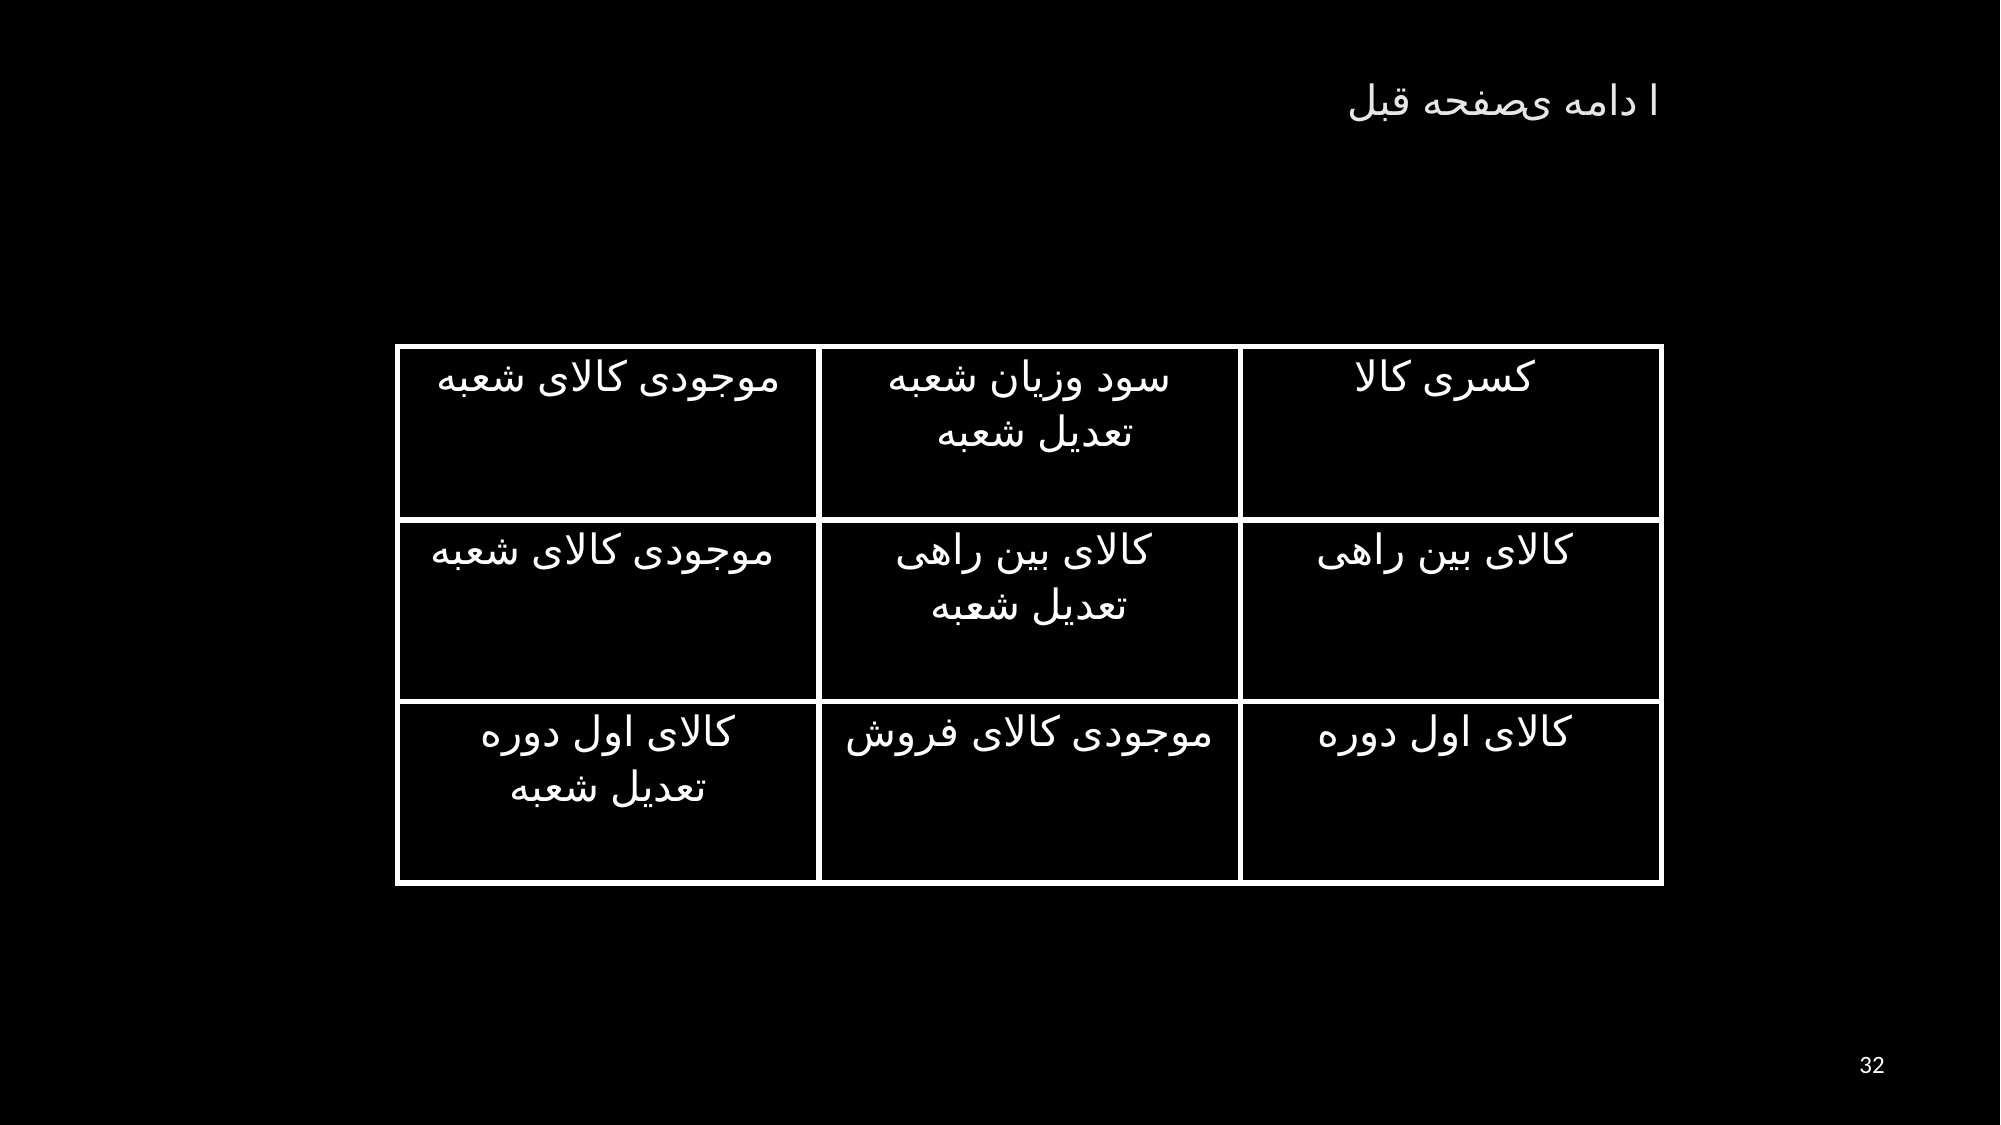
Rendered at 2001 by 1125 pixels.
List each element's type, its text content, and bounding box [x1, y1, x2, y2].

text_box صفحه قبل [1332, 66, 1543, 132]
table_cell کالای بين راهی تعديل شعبه [822, 523, 1238, 699]
slide_number 32 [1433, 1024, 1900, 1103]
table_cell کالای بين راهی [1243, 523, 1659, 699]
table_header کسری کالا [1243, 349, 1659, 517]
table_cell کالای اول دوره تعديل شعبه [400, 704, 816, 880]
table_cell موجودی کالای فروش [822, 704, 1238, 880]
table_cell موجودی کالای شعبه [400, 523, 816, 699]
text_box ا دامه ی [1543, 66, 1675, 132]
table_header سود وزيان شعبه تعديل شعبه [822, 349, 1238, 517]
table_cell کالای اول دوره [1243, 704, 1659, 880]
table_header موجودی کالای شعبه [400, 349, 816, 517]
